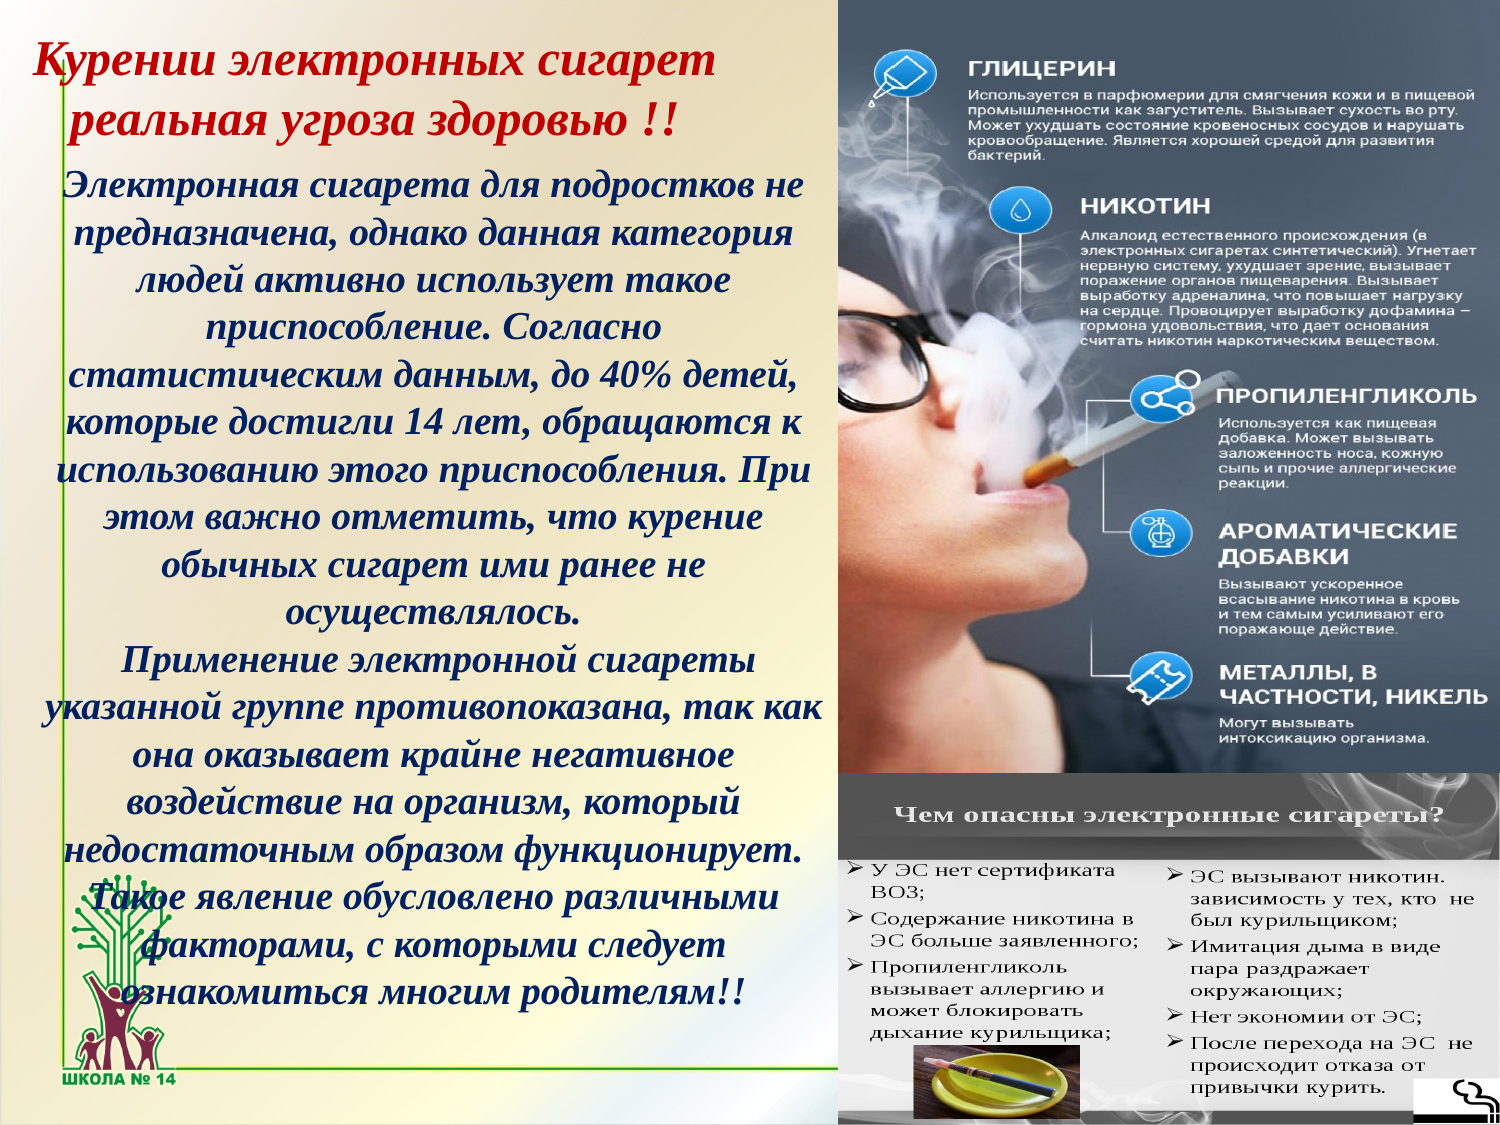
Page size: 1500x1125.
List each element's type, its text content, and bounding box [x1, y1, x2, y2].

text_box Курении электронных сигарет реальная угроза здоровью !! [0, 18, 750, 154]
text_box Электронная сигарета для подростков не предназначена, однако данная категория людей активно использует такое приспособление. Согласно статистическим данным, до 40% детей, которые достигли 14 лет, обращаются к использованию этого приспособления. При этом важно отметить, что курение обычных сигарет ими ранее не осуществлялось. Применение электронной сигареты указанной группе противопоказана, так как она оказывает крайне негативное воздействие на организм, который недостаточным образом функционирует. Такое явление обусловлено различными факторами, с которыми следует ознакомиться многим родителям!! [29, 150, 833, 1020]
picture [0, 0, 1500, 1125]
